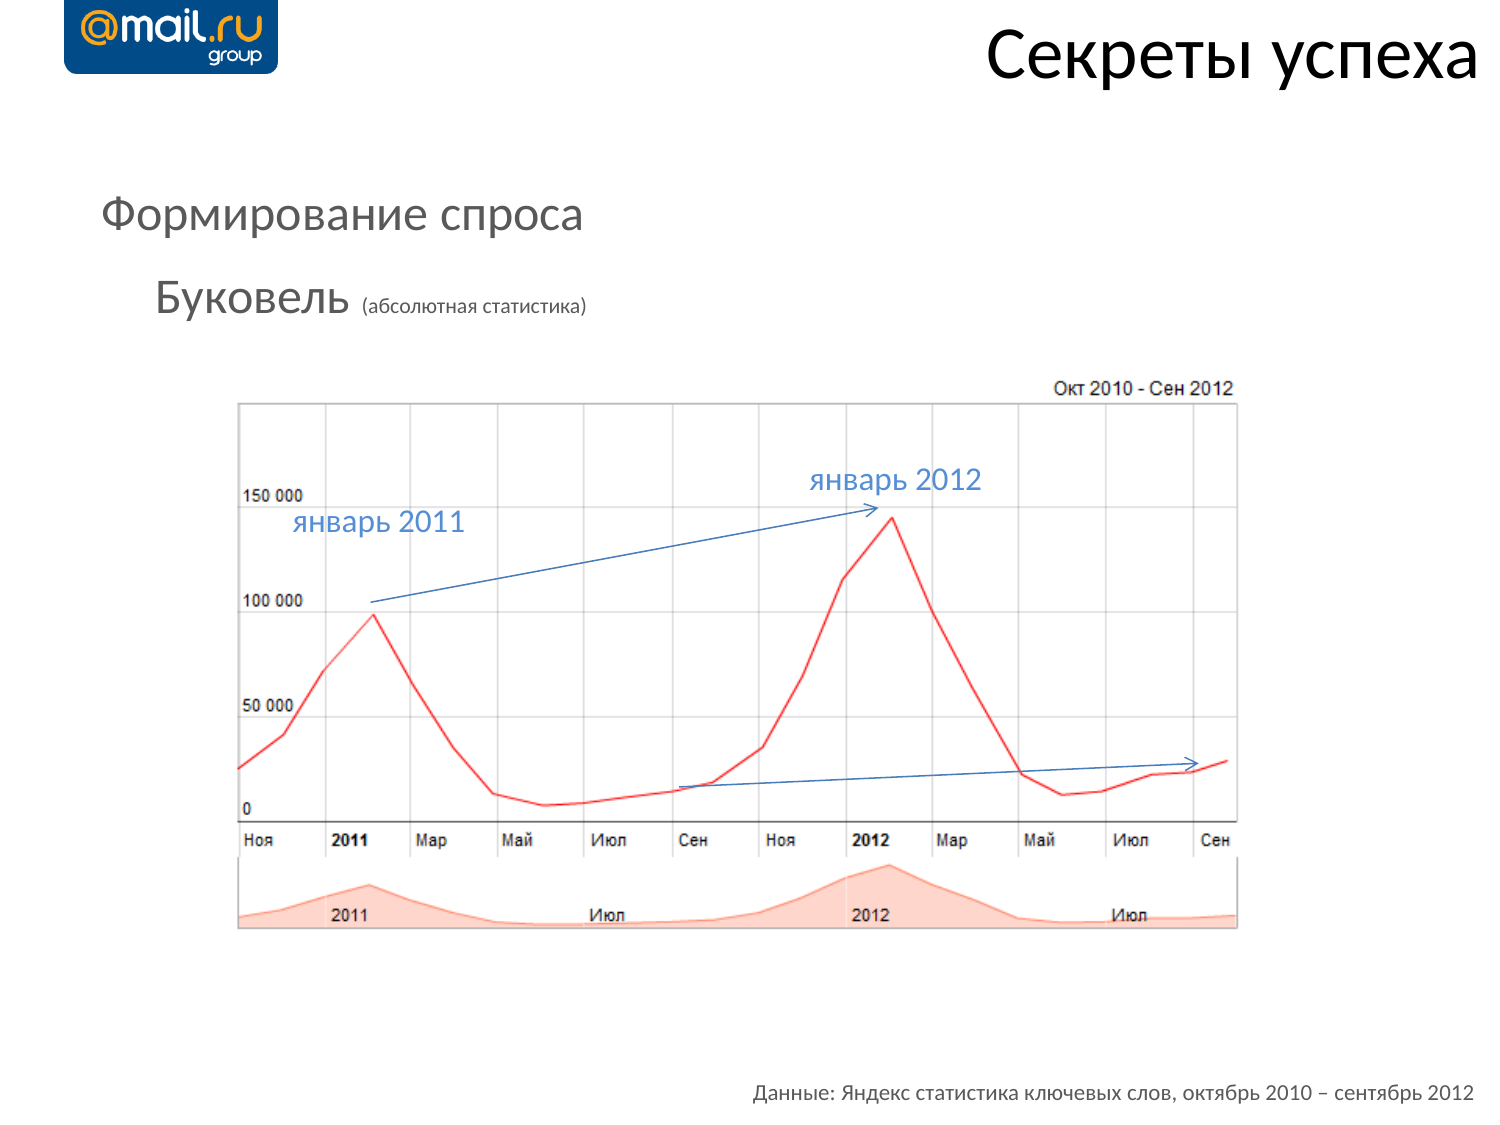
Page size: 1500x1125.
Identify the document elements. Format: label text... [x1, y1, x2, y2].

text_box Данные: Яндекс статистика ключевых слов, октябрь 2010 – сентябрь 2012 [738, 1070, 1500, 1125]
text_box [370, 507, 879, 603]
text_box Буковель (абсолютная статистика) [140, 255, 927, 324]
picture [233, 361, 1244, 934]
text_box Формирование спроса [87, 172, 1162, 256]
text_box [678, 762, 1200, 788]
text_box Секреты успеха [539, 1, 1497, 96]
picture [64, 0, 278, 74]
